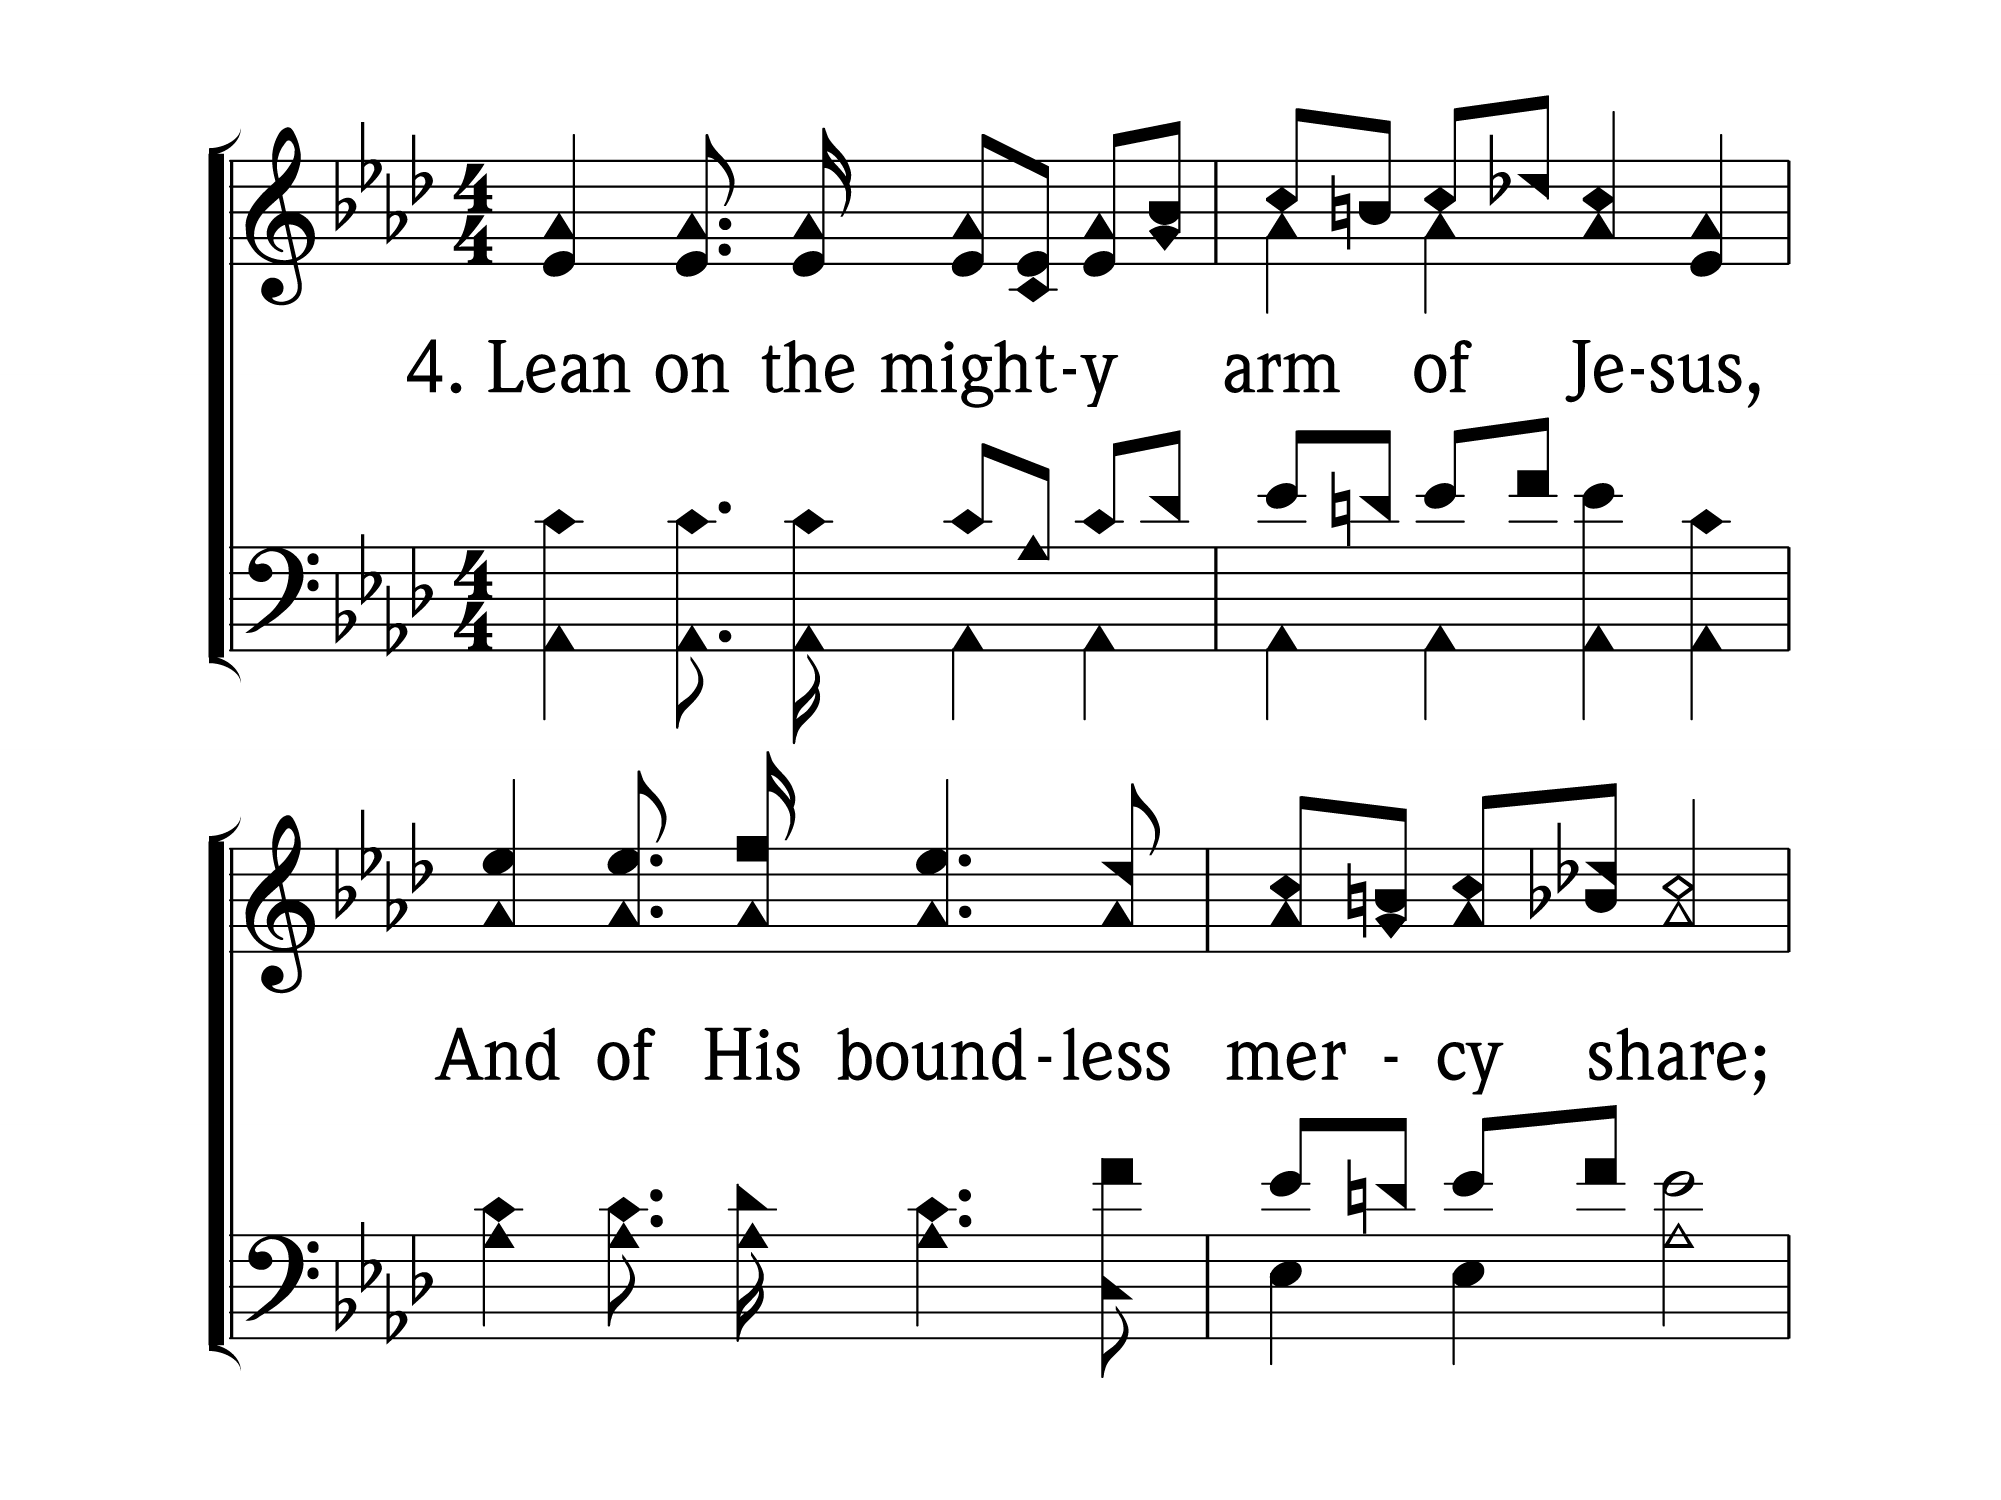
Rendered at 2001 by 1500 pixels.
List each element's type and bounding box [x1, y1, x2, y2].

text_box [0, 0, 2000, 1500]
